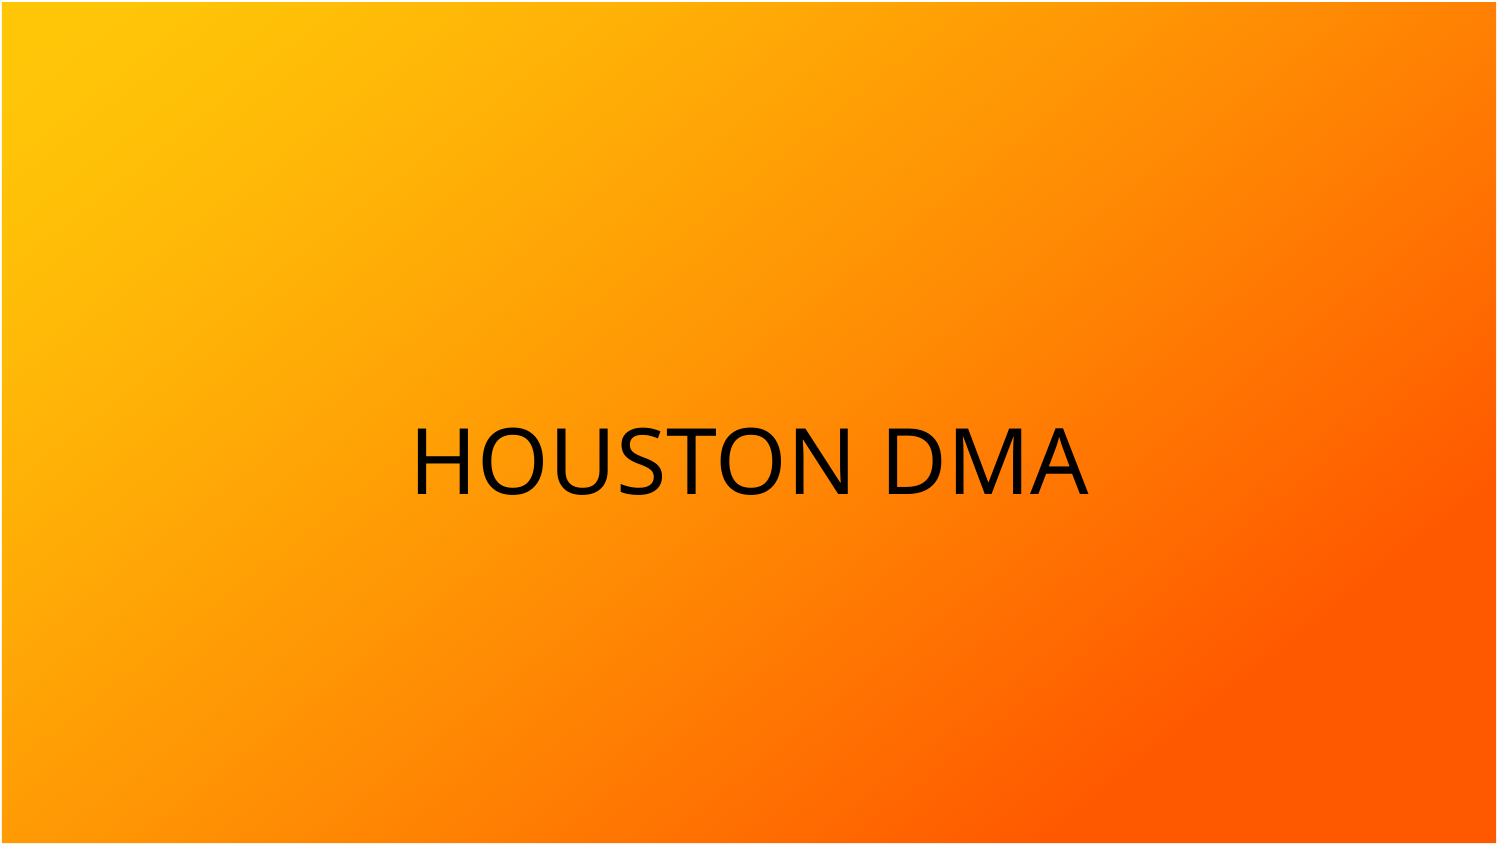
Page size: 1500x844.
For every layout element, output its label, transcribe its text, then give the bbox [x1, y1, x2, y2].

picture [0, 0, 1500, 844]
text_box HOUSTON DMA [394, 395, 1105, 520]
